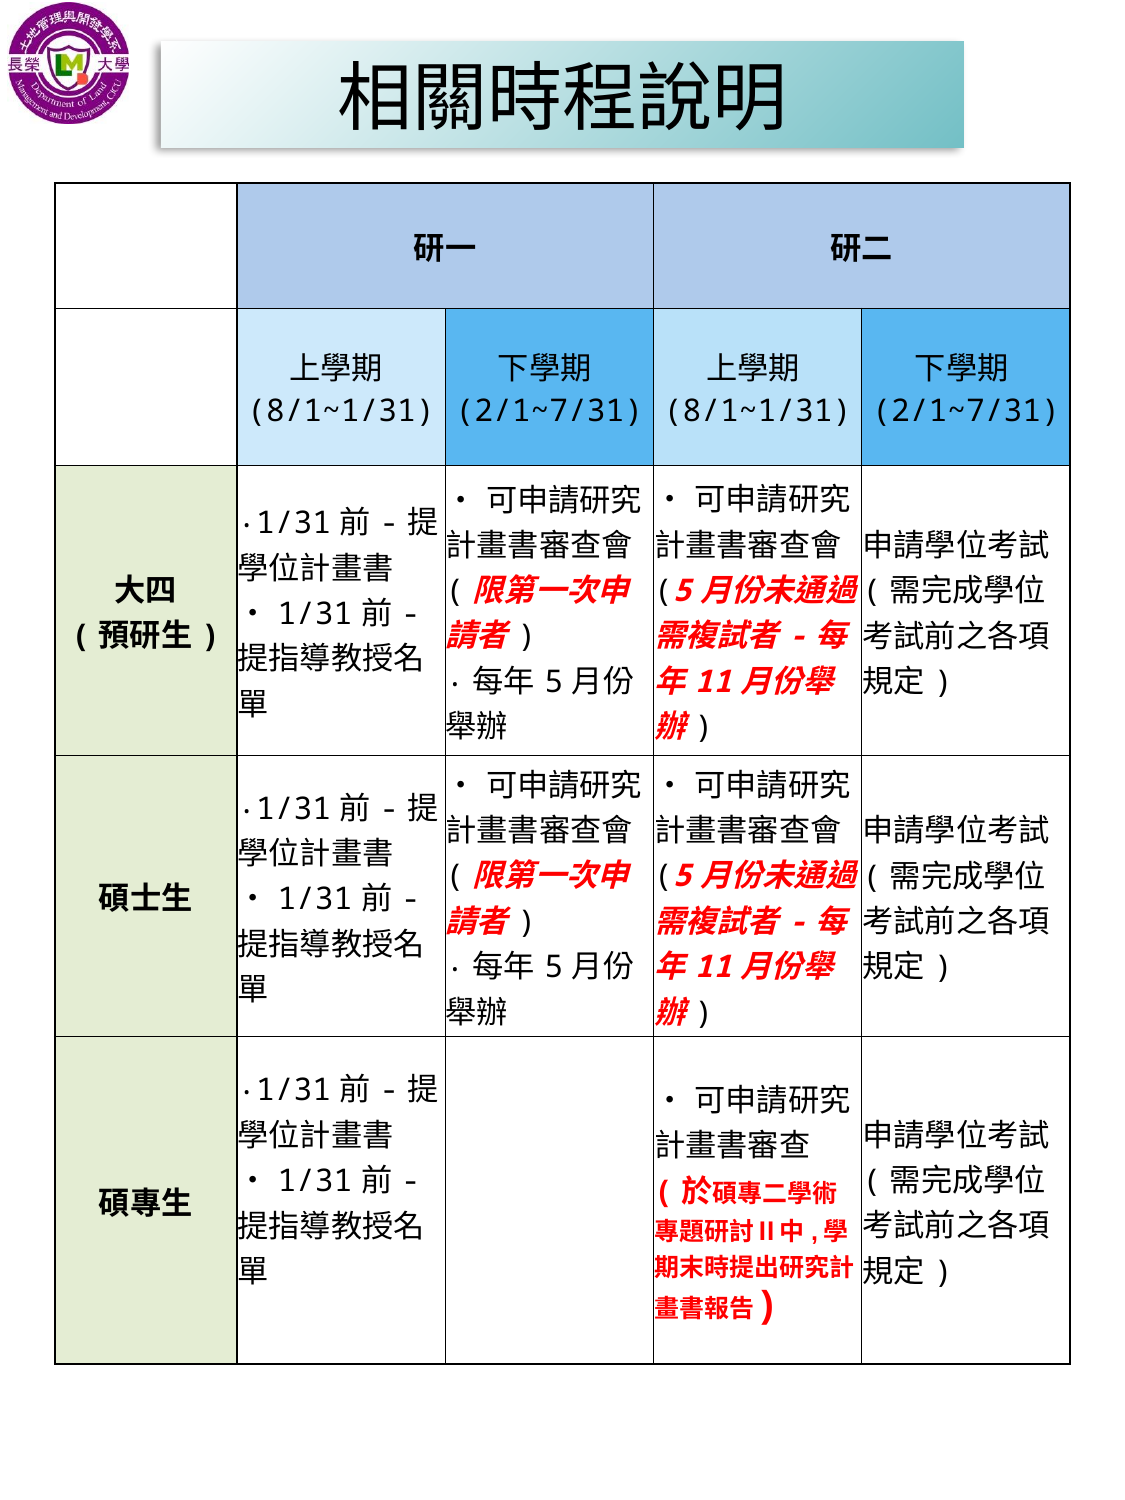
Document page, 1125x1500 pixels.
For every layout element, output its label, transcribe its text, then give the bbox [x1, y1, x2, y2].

table_cell [56, 309, 236, 465]
table_cell ‧可申請研究計畫書審查會(限第一次申請者) ‧每年5月份舉辦 [446, 756, 653, 1036]
table_cell 申請學位考試(需完成學位考試前之各項規定) [862, 1037, 1069, 1363]
text_box 相關時程說明 [159, 39, 966, 150]
table_cell ‧可申請研究計畫書審查會(5月份未通過需複試者-每年11月份舉辦) [654, 466, 861, 755]
table_cell 下學期(2/1~7/31) [446, 309, 653, 465]
picture [6, 2, 129, 125]
table_cell ‧1/31前-提學位計畫書 ‧1/31前-提指導教授名單 [238, 466, 445, 755]
table_cell 碩專生 [56, 1037, 236, 1363]
table_cell 上學期(8/1~1/31) [654, 309, 861, 465]
table_cell ‧可申請研究計畫書審查會(限第一次申請者) ‧每年5月份舉辦 [446, 466, 653, 755]
table_header [56, 184, 236, 308]
table_cell ‧1/31前-提學位計畫書 ‧1/31前-提指導教授名單 [238, 756, 445, 1036]
table_cell 申請學位考試(需完成學位考試前之各項規定) [862, 466, 1069, 755]
table_cell ‧可申請研究計畫書審查會(5月份未通過需複試者-每年11月份舉辦) [654, 756, 861, 1036]
table_header 研一 [238, 184, 653, 308]
table_cell ‧可申請研究計畫書審查 (於碩專二學術專題研討Ⅱ中,學期末時提出研究計畫書報告) [654, 1037, 861, 1363]
table_cell [446, 1037, 653, 1363]
table_cell 碩士生 [56, 756, 236, 1036]
table_cell 申請學位考試(需完成學位考試前之各項規定) [862, 756, 1069, 1036]
table_cell 大四 (預研生) [56, 466, 236, 755]
table_cell 下學期(2/1~7/31) [862, 309, 1069, 465]
table_cell ‧1/31前-提學位計畫書 ‧1/31前-提指導教授名單 [238, 1037, 445, 1363]
table_header 研二 [654, 184, 1069, 308]
table_cell 上學期(8/1~1/31) [238, 309, 445, 465]
